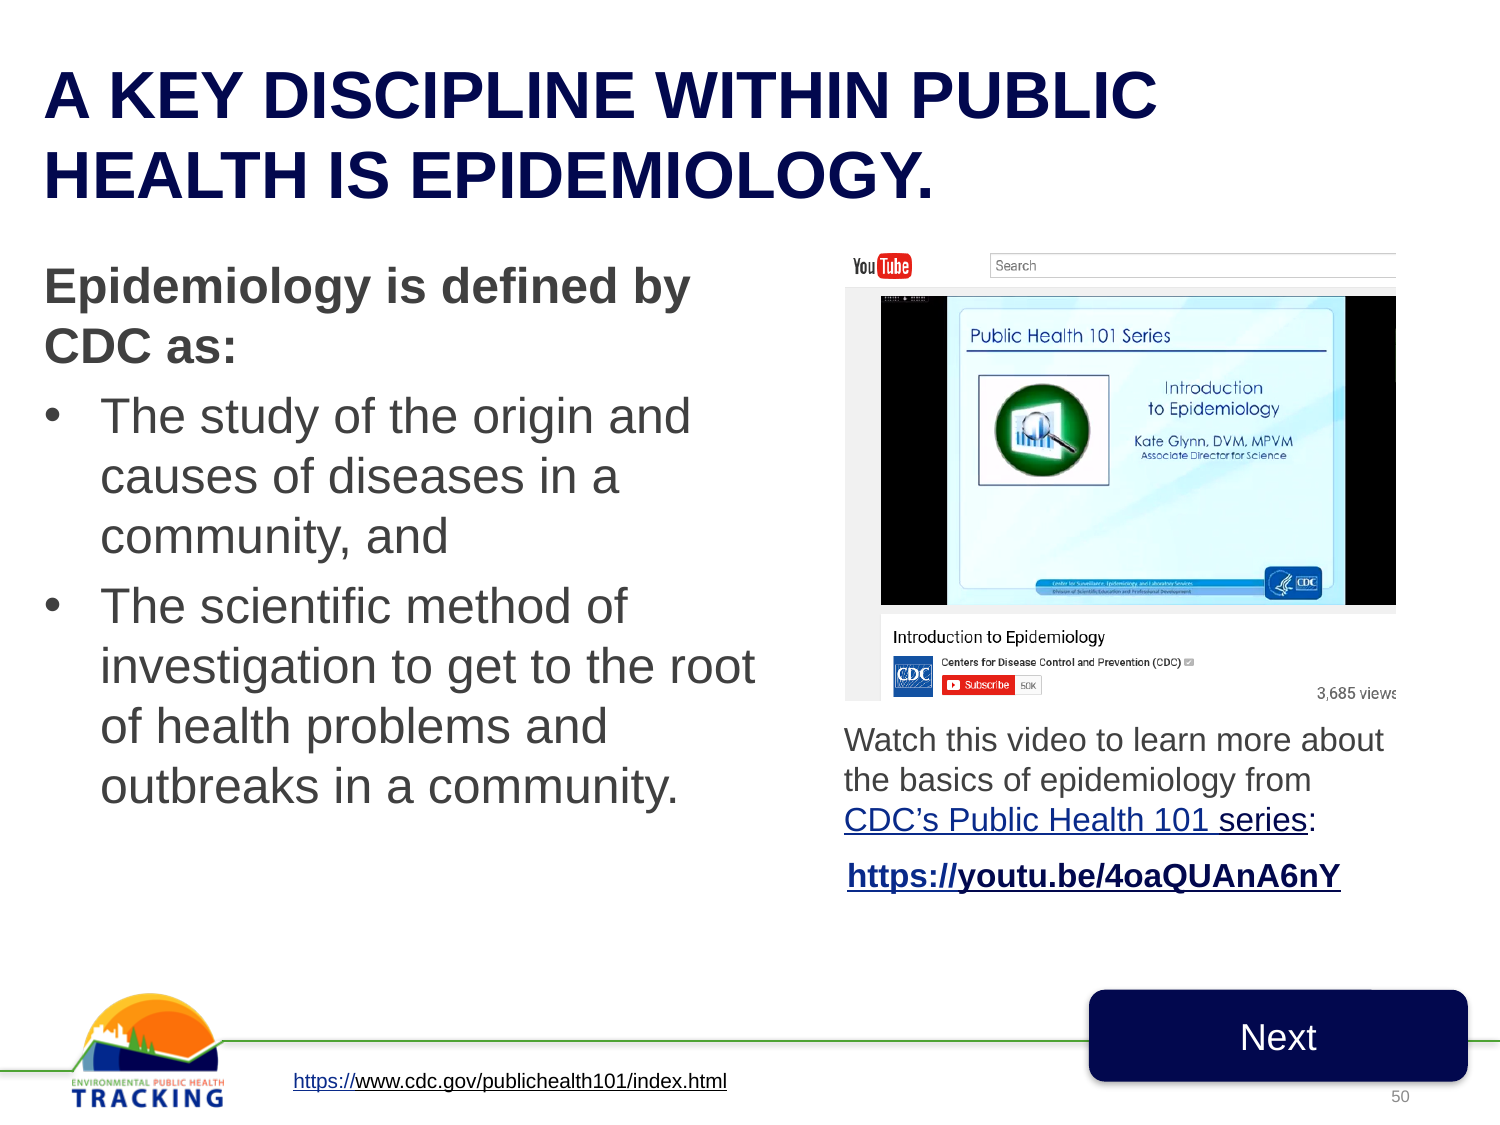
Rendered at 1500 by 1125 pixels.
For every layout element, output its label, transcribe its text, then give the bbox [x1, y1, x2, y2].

text_box Next [1088, 989, 1468, 1082]
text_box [792, 246, 1421, 993]
picture [57, 1004, 241, 1122]
title A KEY DISCIPLINE WITHIN PUBLIC HEALTH IS EPIDEMIOLOGY. [28, 23, 1361, 241]
text_box https://www.cdc.gov/publichealth101/index.html [278, 1060, 1029, 1101]
list Epidemiology is defined by CDC as: The study of the origin and causes of diseases in a community, and The scientific method of investigation to get to the root of health problems and outbreaks in a community. [28, 246, 789, 1004]
slide_number 50 [1074, 1066, 1425, 1125]
